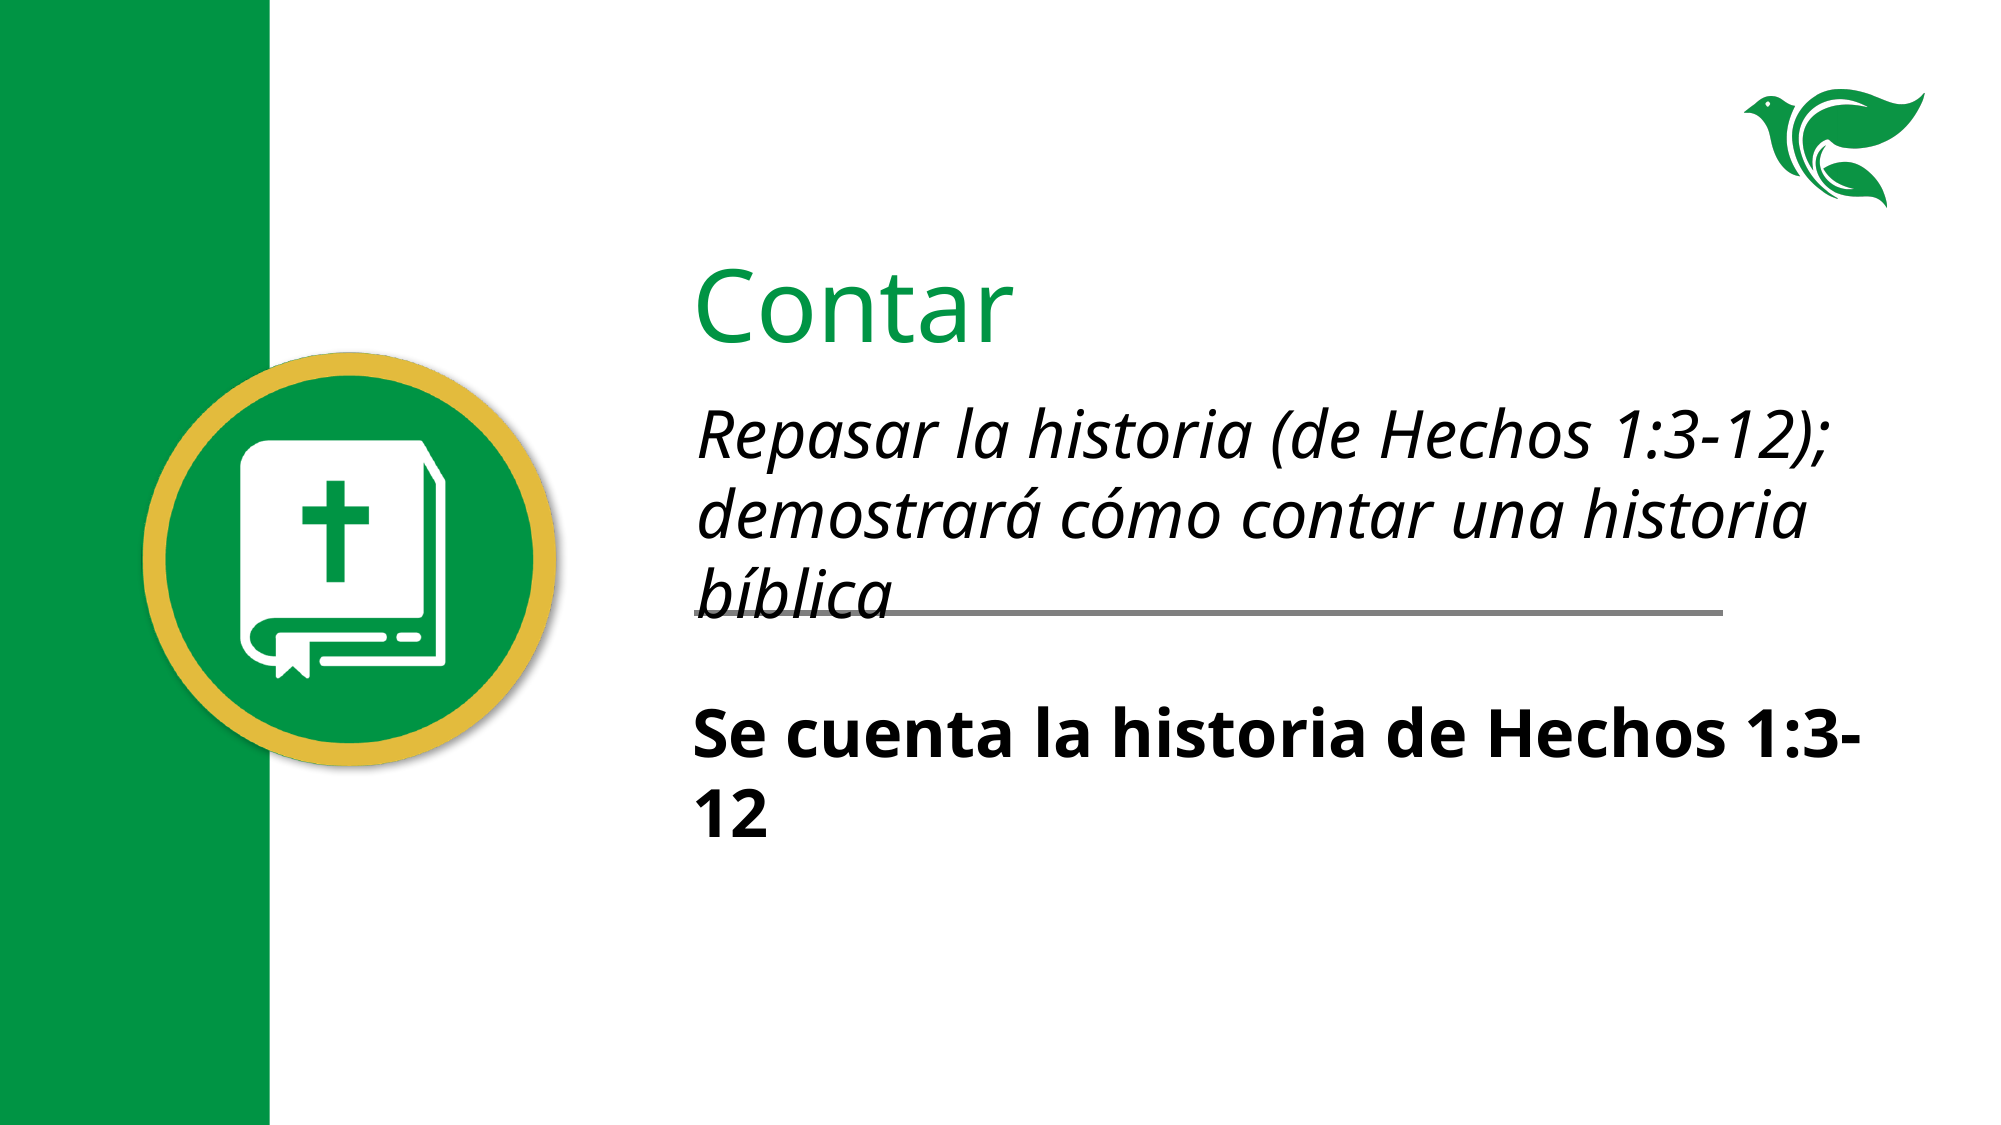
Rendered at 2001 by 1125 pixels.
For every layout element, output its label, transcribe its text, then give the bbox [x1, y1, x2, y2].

text_box Repasar la historia (de Hechos 1:3-12); demostrará cómo contar una historia bíblica [681, 384, 2000, 639]
text_box Se cuenta la historia de Hechos 1:3-12 [677, 682, 1897, 858]
text_box Contar [680, 233, 1857, 371]
picture [1722, 47, 1953, 240]
text_box [0, 0, 270, 1125]
picture [15, 216, 670, 891]
